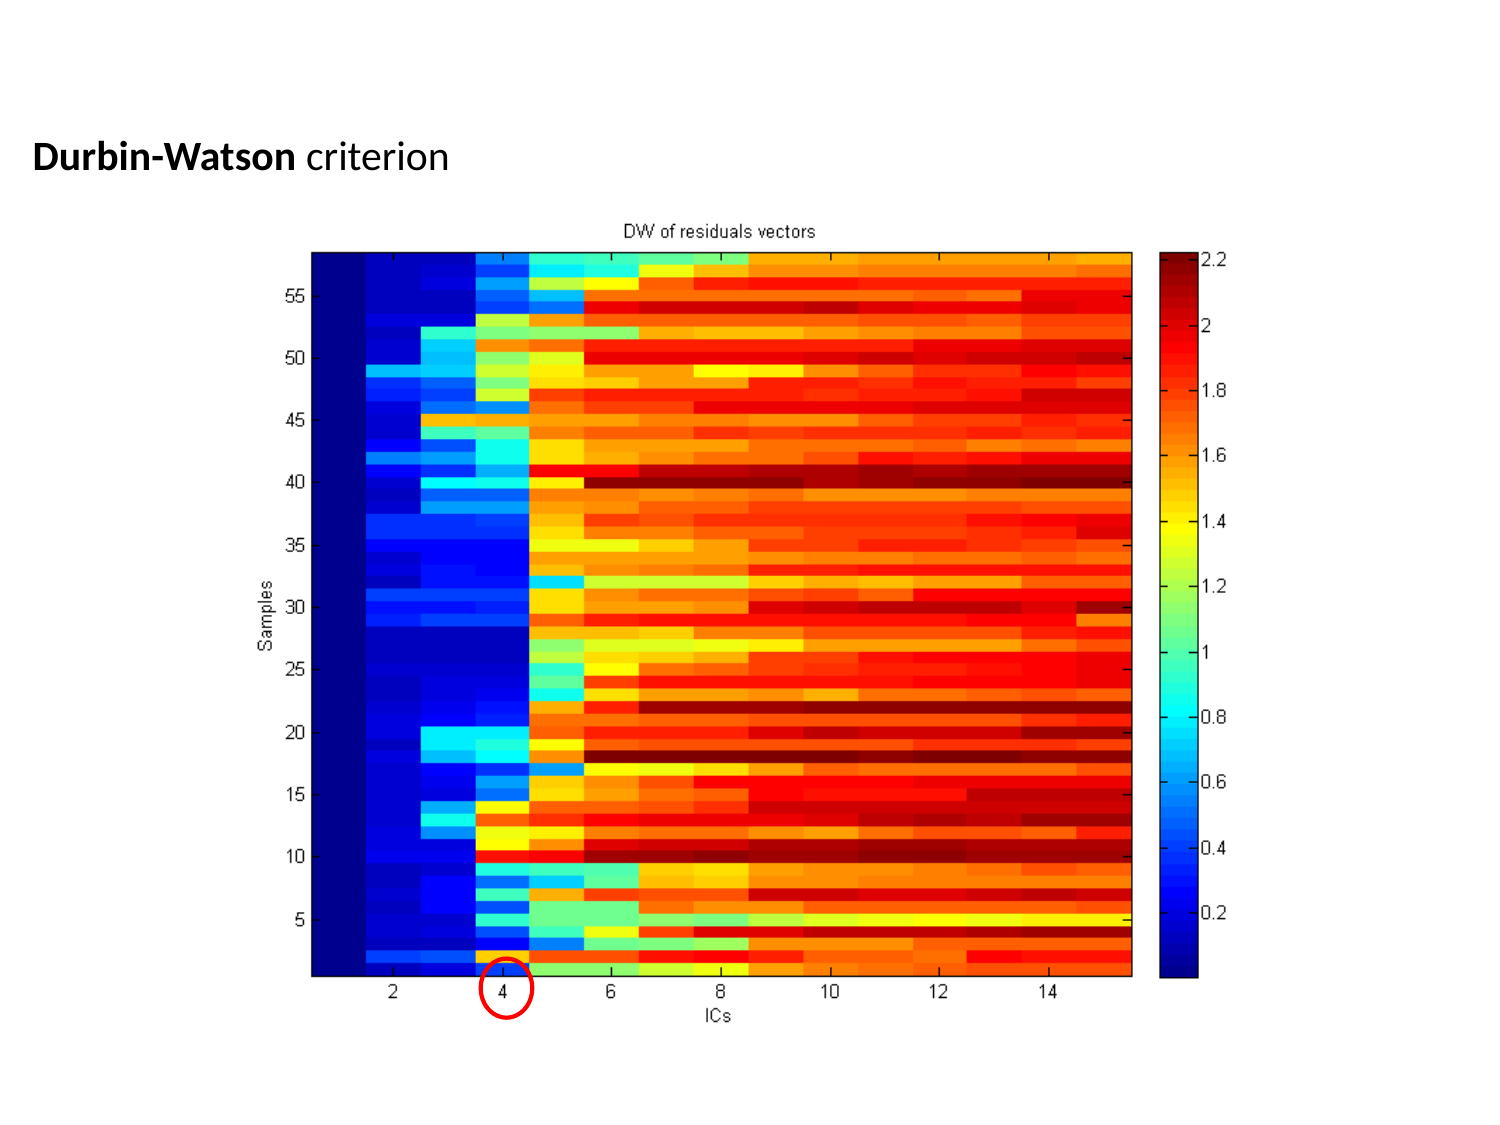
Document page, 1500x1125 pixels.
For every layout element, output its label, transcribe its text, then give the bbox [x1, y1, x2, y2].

picture [157, 186, 1341, 1073]
list Durbin-Watson criterion [17, 96, 1489, 203]
